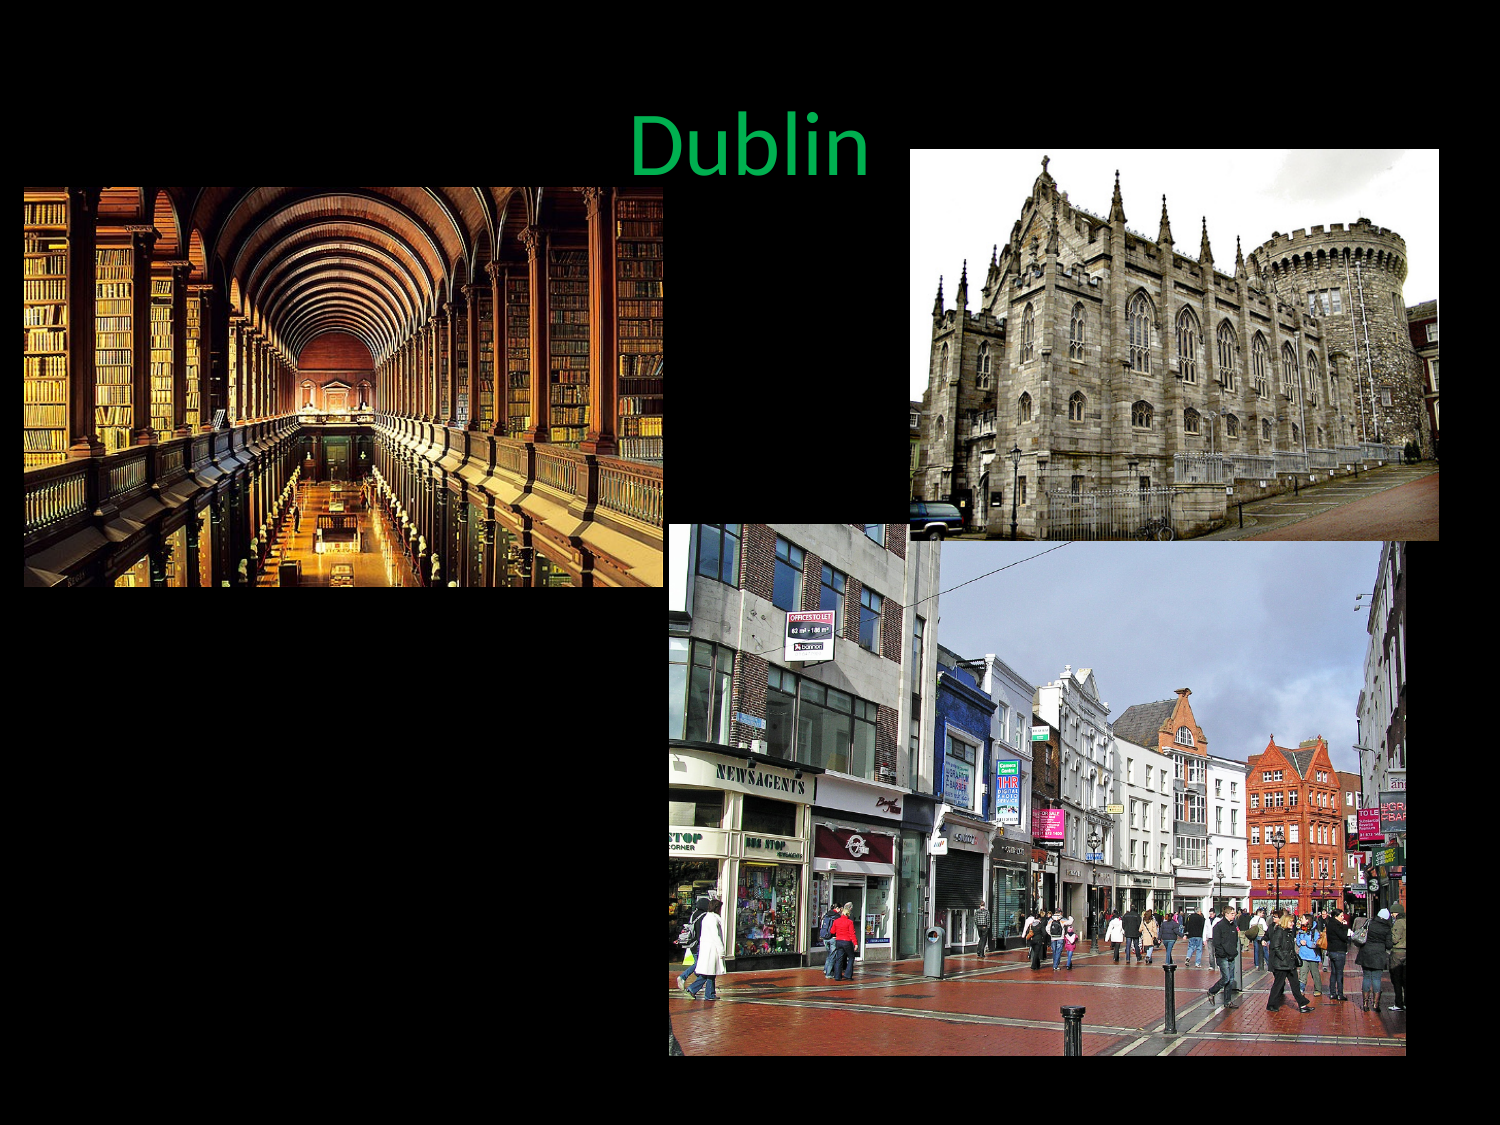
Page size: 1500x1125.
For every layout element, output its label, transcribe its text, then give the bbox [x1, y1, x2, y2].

title Dublin [75, 45, 1425, 233]
picture [669, 149, 1440, 1056]
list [24, 187, 663, 587]
